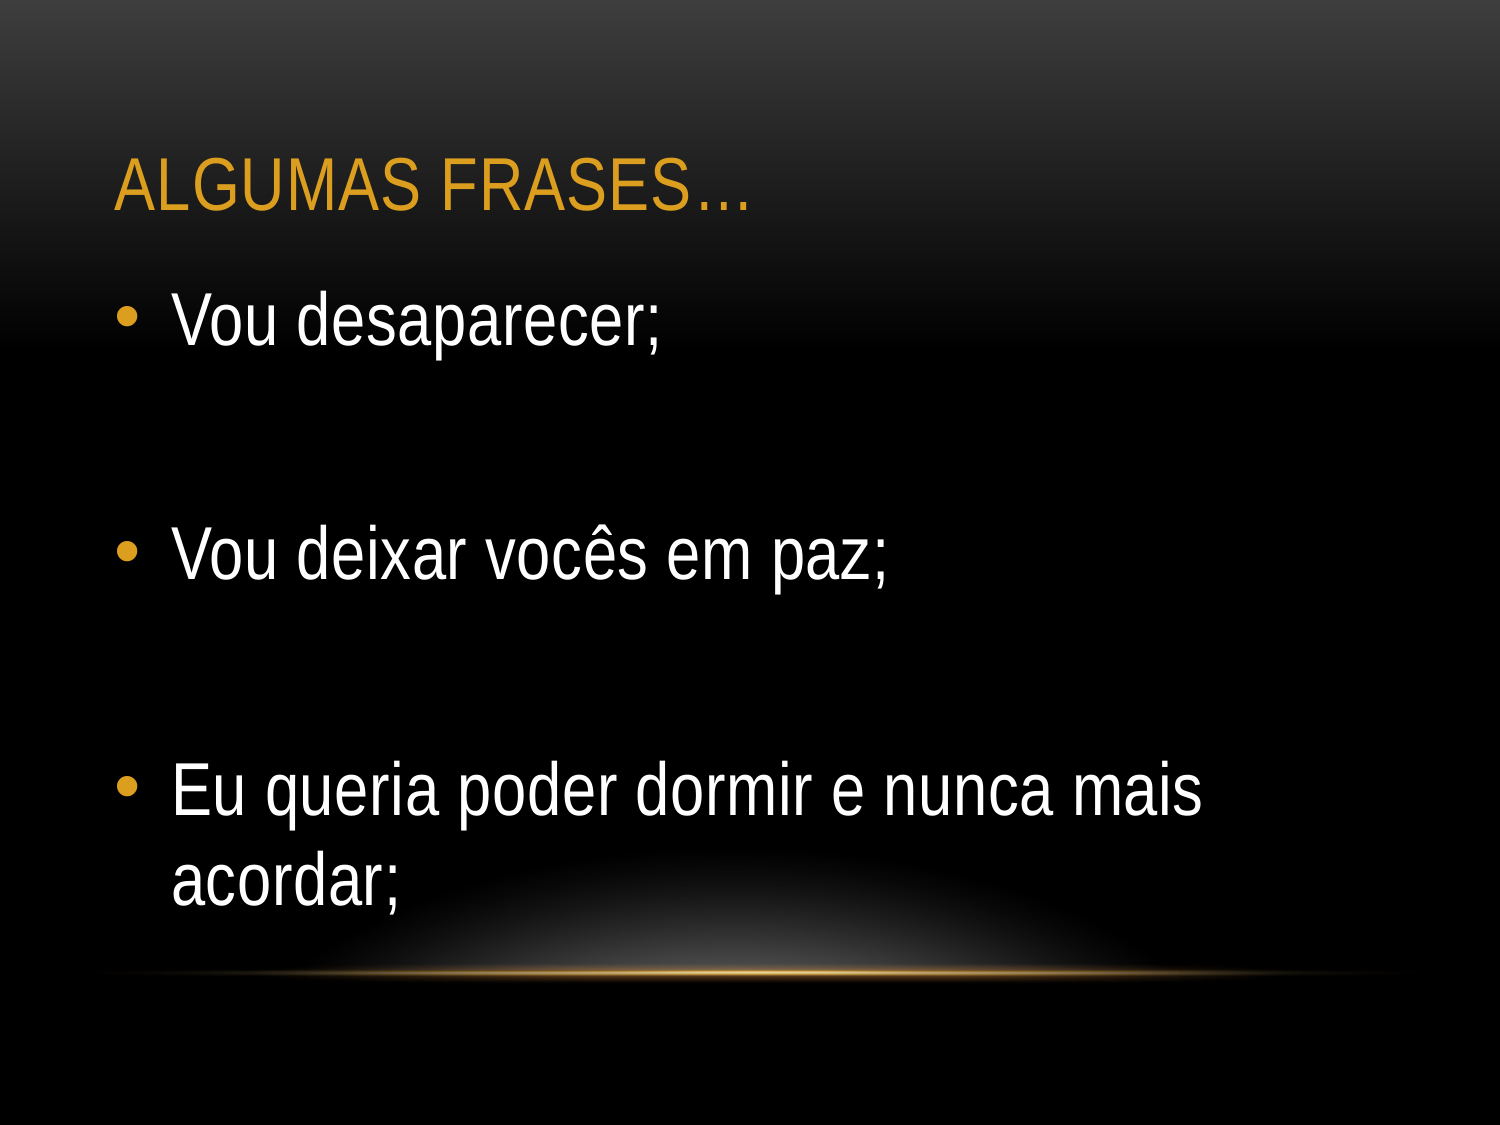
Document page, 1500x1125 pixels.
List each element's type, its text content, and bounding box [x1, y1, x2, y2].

picture [0, 0, 1500, 1125]
list Vou desaparecer; Vou deixar vocês em paz; Eu queria poder dormir e nunca mais acordar; [99, 262, 1400, 938]
title Algumas frases… [99, 45, 1400, 233]
